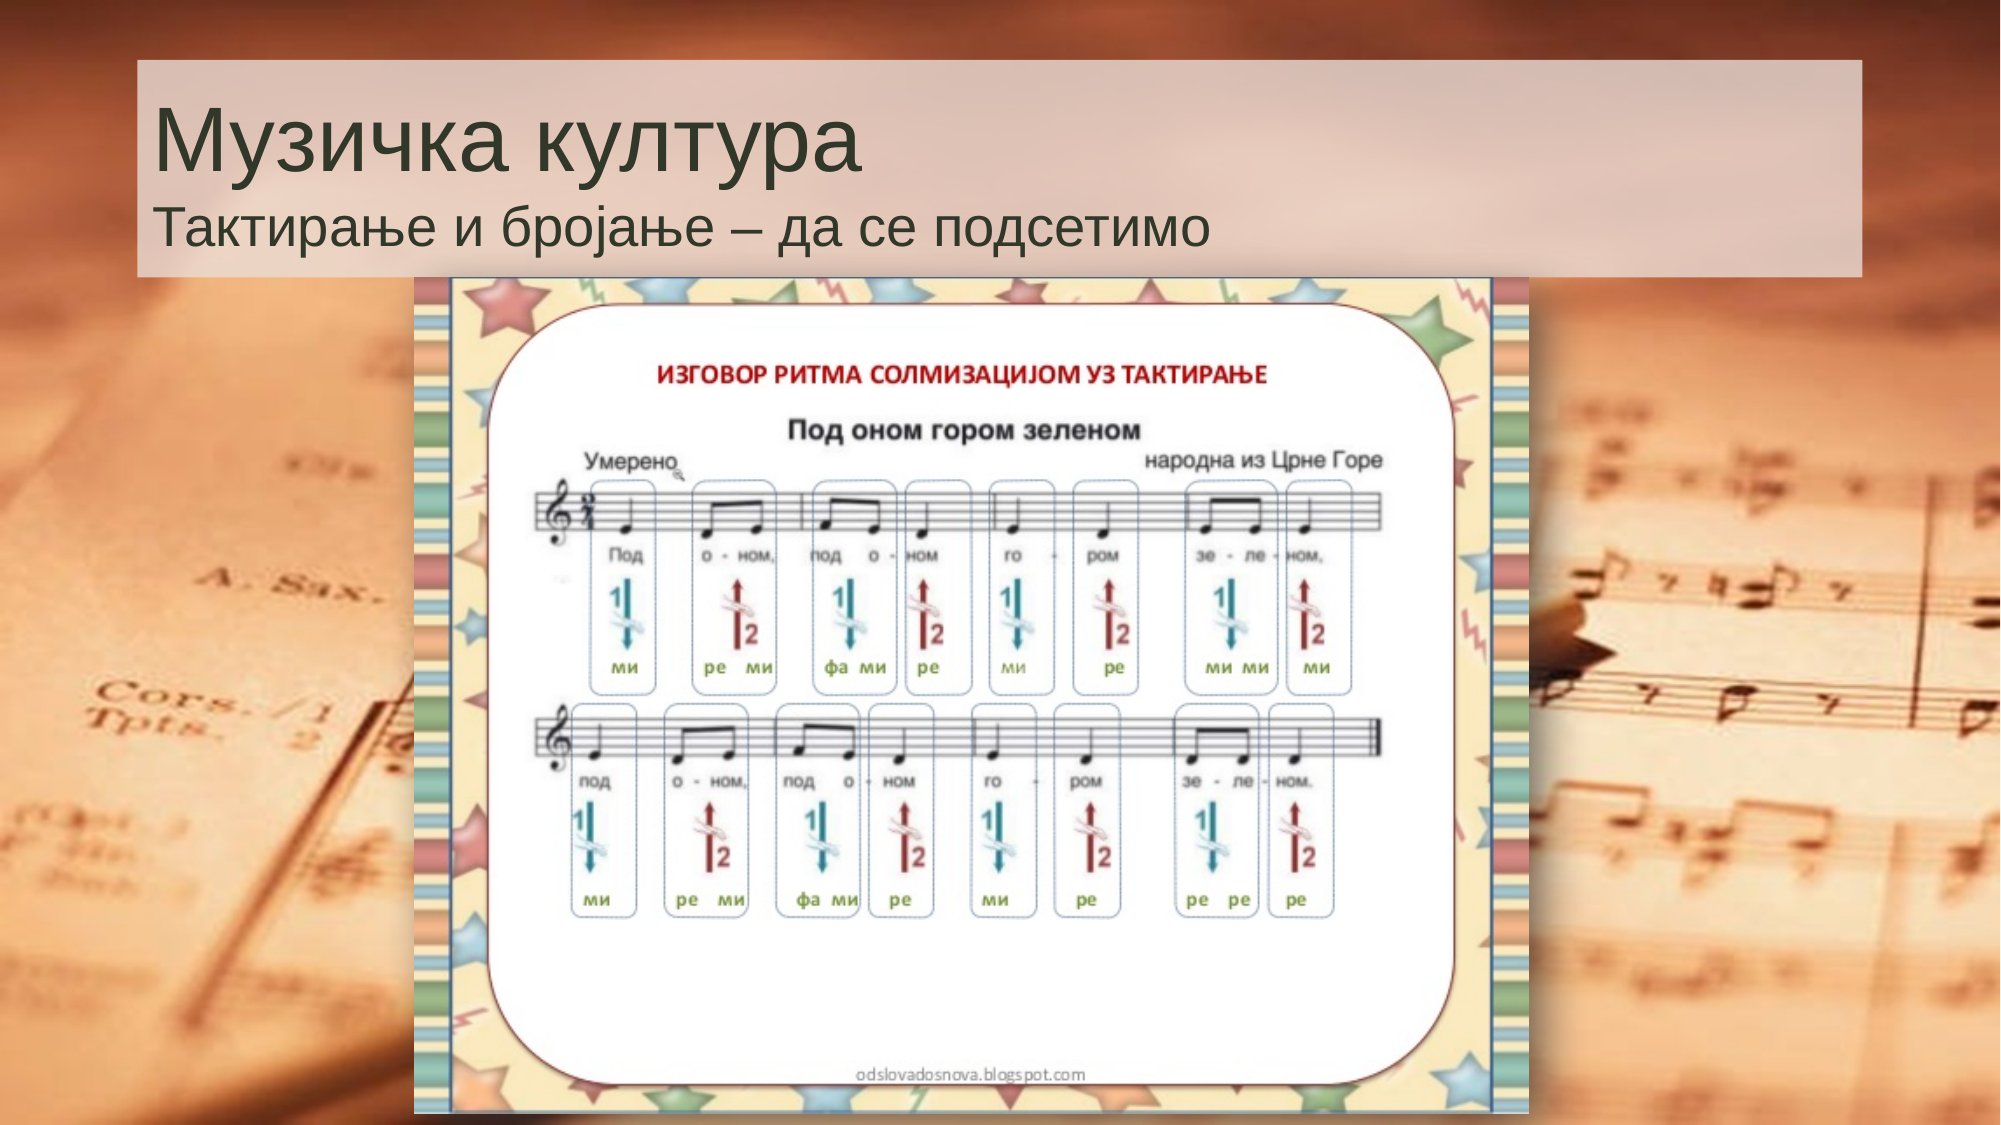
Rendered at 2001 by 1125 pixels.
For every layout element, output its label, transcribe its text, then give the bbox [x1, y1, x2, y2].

picture [0, 0, 2001, 1125]
title Музичка култура Тактирање и бројање – да се подсетимо [137, 59, 1863, 278]
